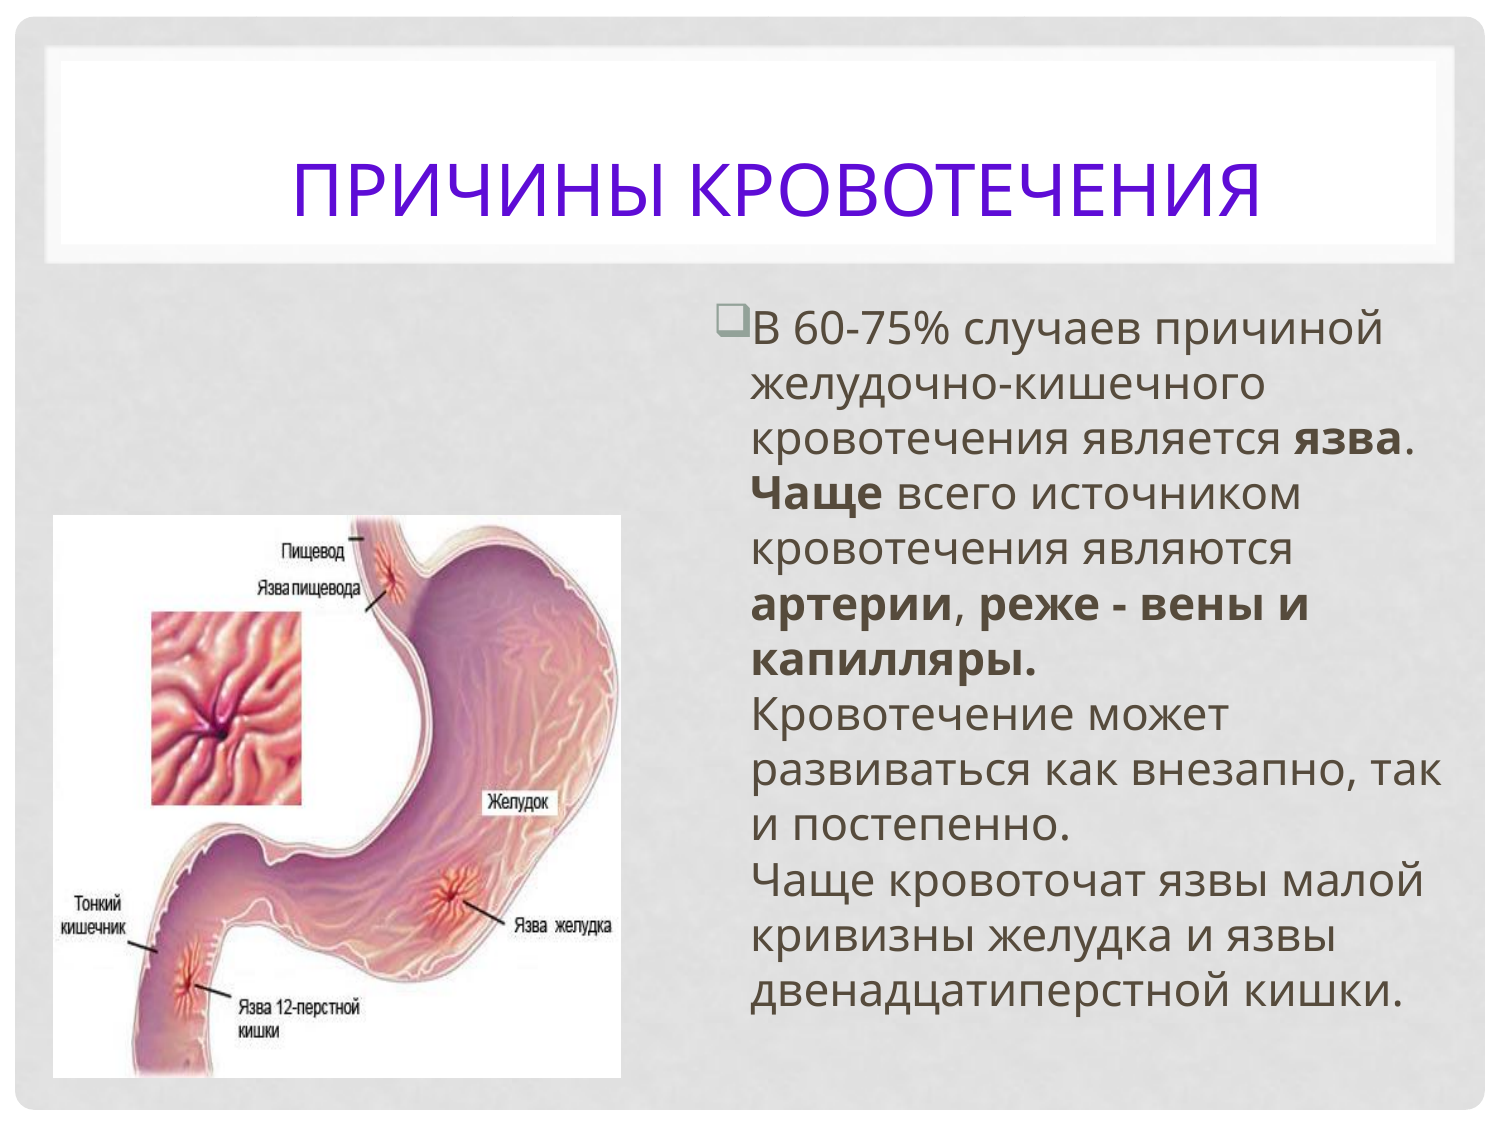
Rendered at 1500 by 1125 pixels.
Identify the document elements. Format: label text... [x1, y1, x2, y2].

title ПРИЧИНЫ КРОВОТЕЧЕНИЯ [100, 101, 1456, 273]
list В 60-75% случаев причиной желудочно-кишечного кровотечения является язва. Чаще всего источником кровотечения являются артерии, реже - вены и капилляры. Кровотечение может развиваться как внезапно, так и постепенно. Чаще кровоточат язвы малой кривизны желудка и язвы двенадцатиперстной кишки. [678, 290, 1461, 1034]
picture [52, 515, 621, 1078]
